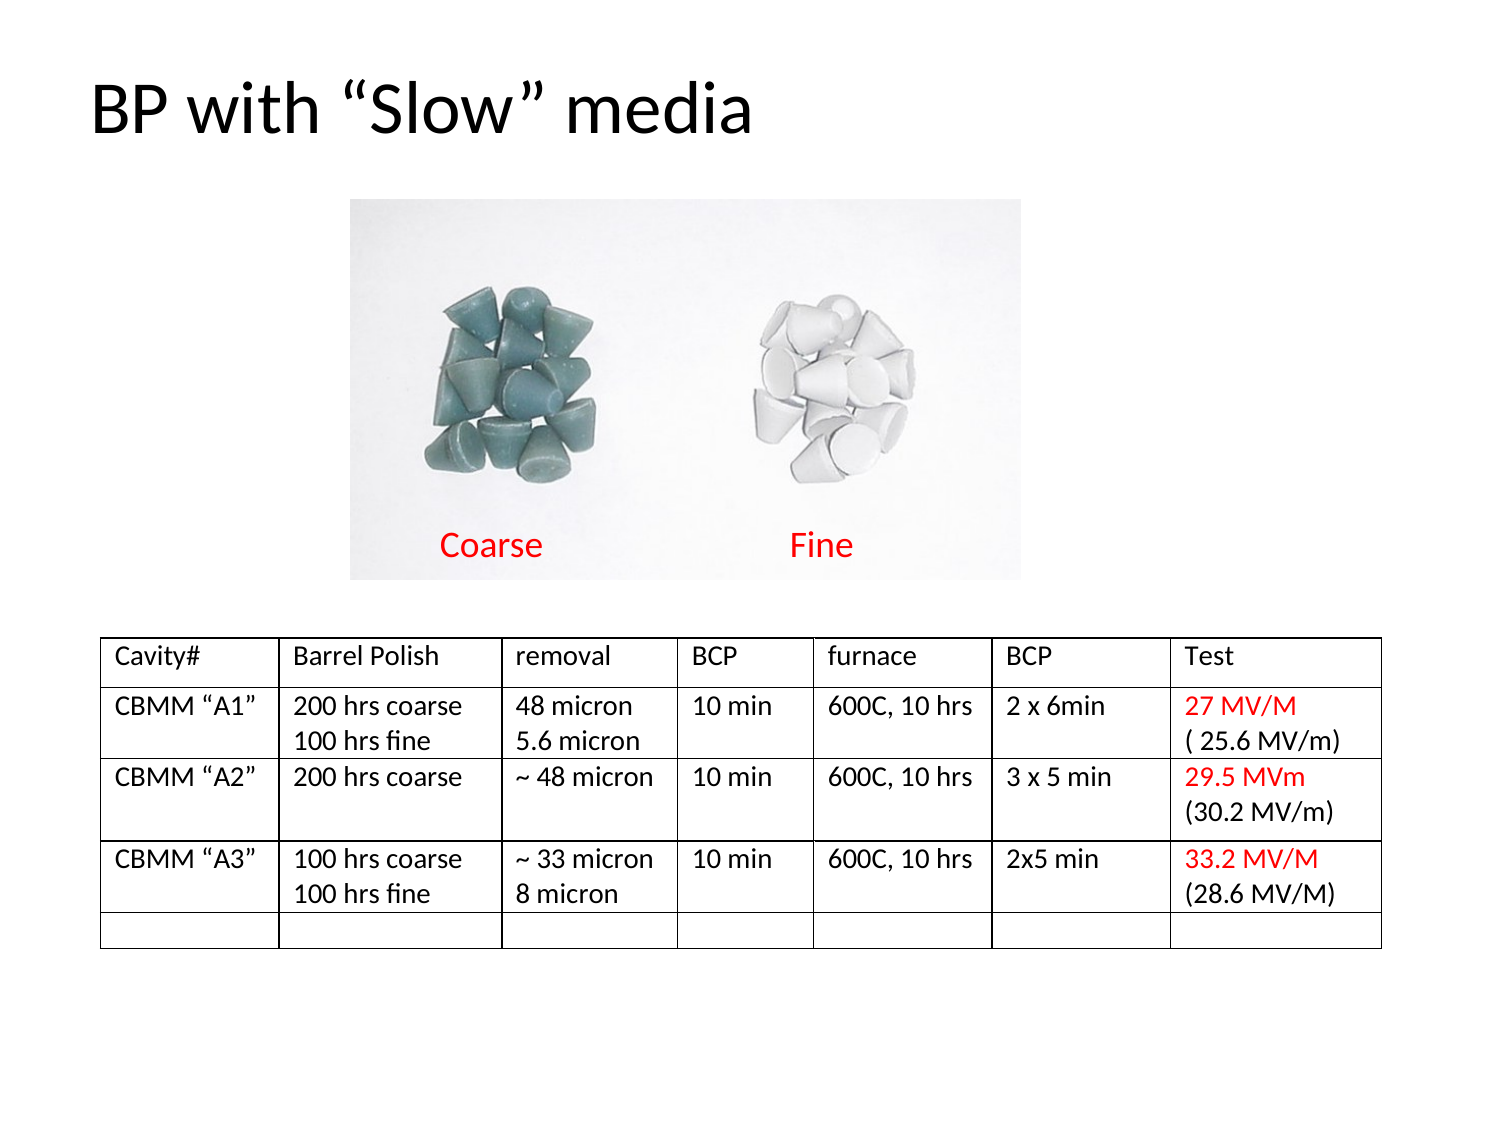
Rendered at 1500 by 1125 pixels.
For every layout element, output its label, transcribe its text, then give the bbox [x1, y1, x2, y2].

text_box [99, 637, 1386, 1016]
title BP with “Slow” media [75, 45, 1425, 163]
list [349, 199, 1021, 581]
